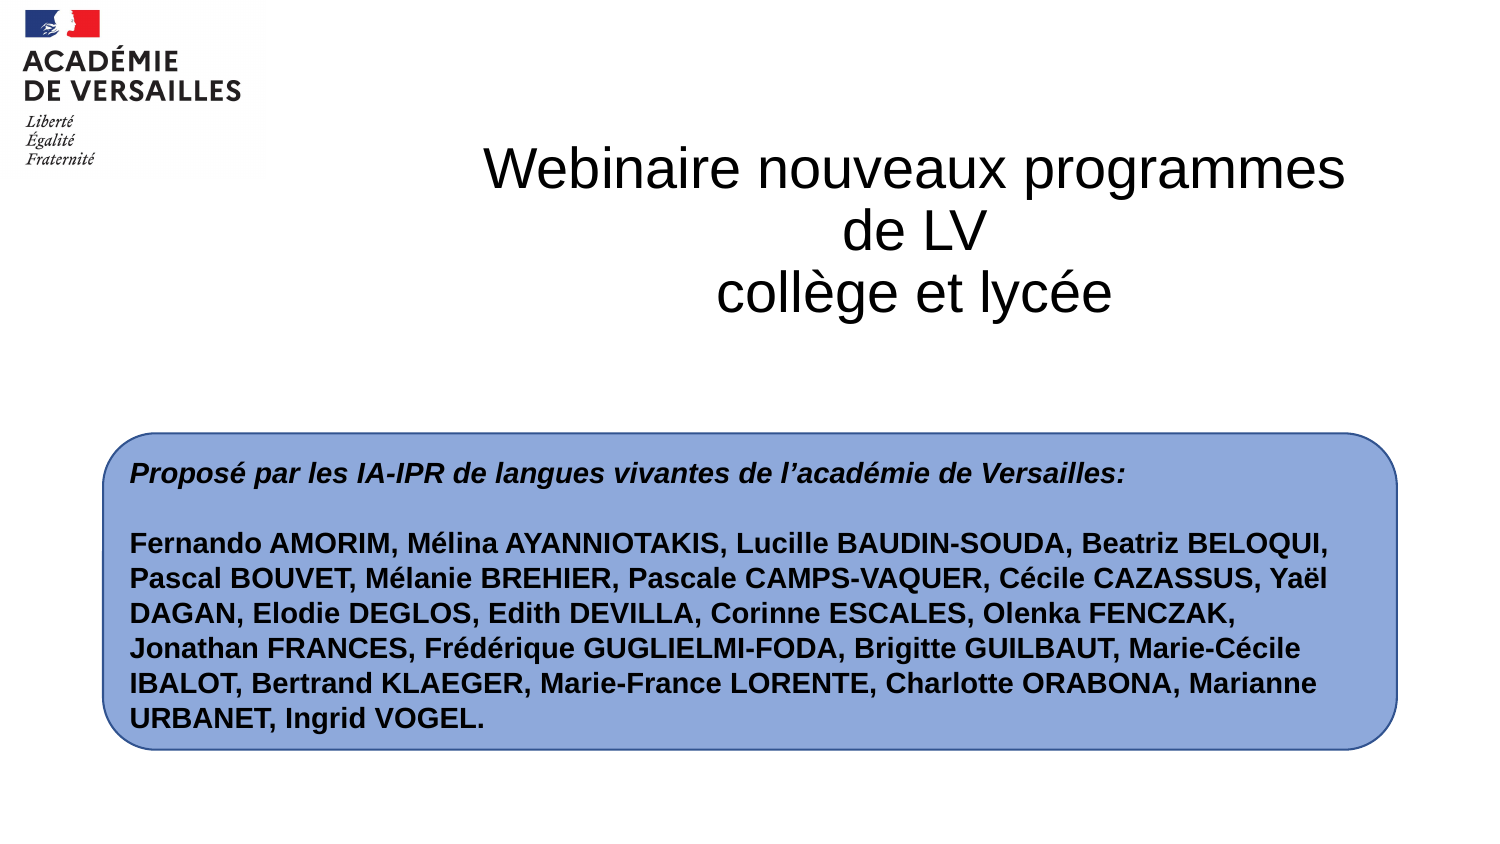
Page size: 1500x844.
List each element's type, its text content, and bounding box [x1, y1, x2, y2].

title Webinaire nouveaux programmes de LV collège et lycée [443, 131, 1388, 332]
text_box Proposé par les IA-IPR de langues vivantes de l’académie de Versailles: Fernando AMORIM, Mélina AYANNIOTAKIS, Lucille BAUDIN-SOUDA, Beatriz BELOQUI, Pascal BOUVET, Mélanie BREHIER, Pascale CAMPS-VAQUER, Cécile CAZASSUS, Yaël DAGAN, Elodie DEGLOS, Edith DEVILLA, Corinne ESCALES, Olenka FENCZAK, Jonathan FRANCES, Frédérique GUGLIELMI-FODA, Brigitte GUILBAUT, Marie-Cécile IBALOT, Bertrand KLAEGER, Marie-France LORENTE, Charlotte ORABONA, Marianne URBANET, Ingrid VOGEL. [102, 433, 1397, 750]
picture [0, 0, 266, 179]
